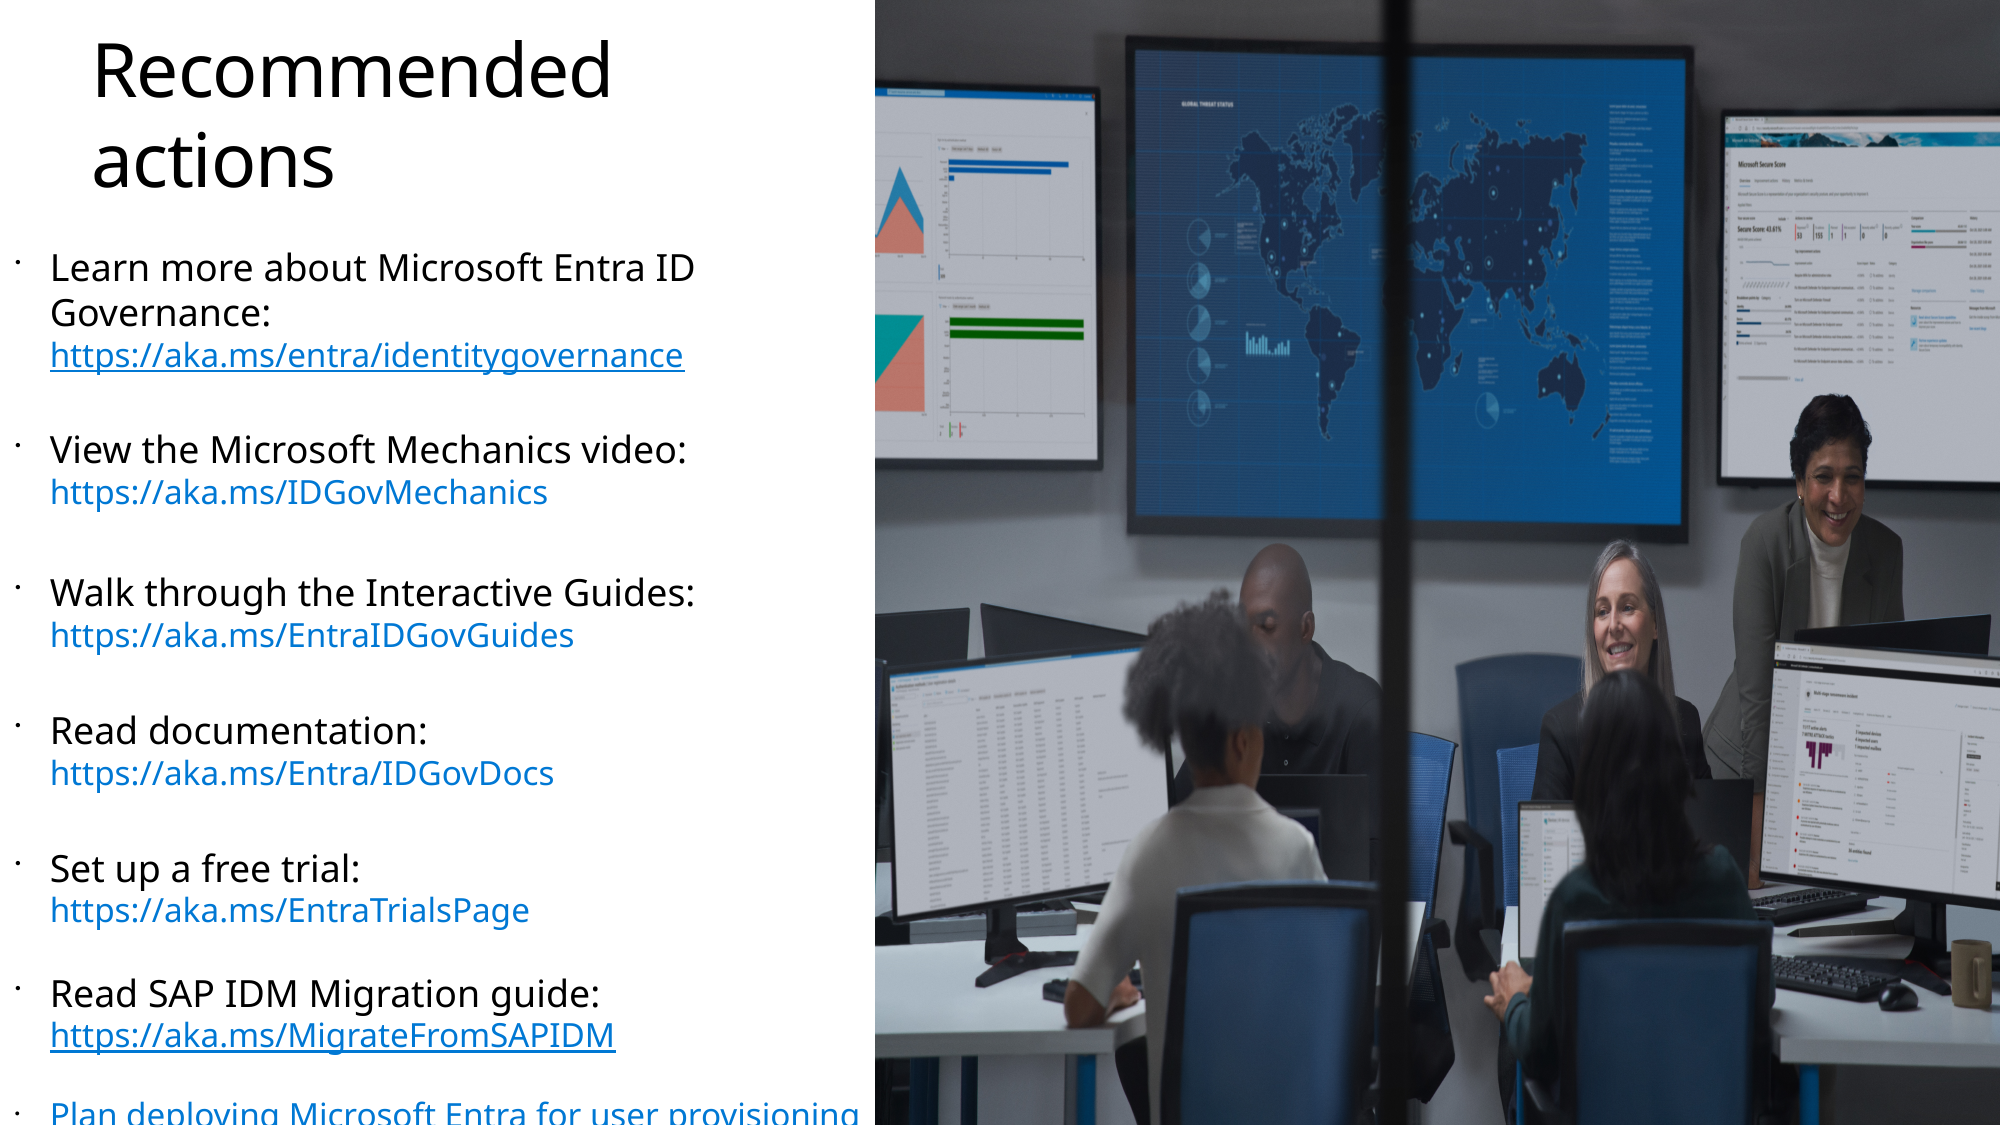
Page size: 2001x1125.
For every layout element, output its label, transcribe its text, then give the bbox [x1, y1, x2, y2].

title Recommended actions [91, 38, 774, 187]
picture [874, 0, 2000, 1125]
list Learn more about Microsoft Entra ID Governance: https://aka.ms/entra/identitygovernance View the Microsoft Mechanics video: https://aka.ms/IDGovMechanics Walk through the Interactive Guides: https://aka.ms/EntraIDGovGuides Read documentation: https://aka.ms/Entra/IDGovDocs Set up a free trial: https://aka.ms/EntraTrialsPage Read SAP IDM Migration guide: https://aka.ms/MigrateFromSAPIDM Plan deploying Microsoft Entra for user provisioning with SAP source and target apps [12, 243, 874, 1125]
